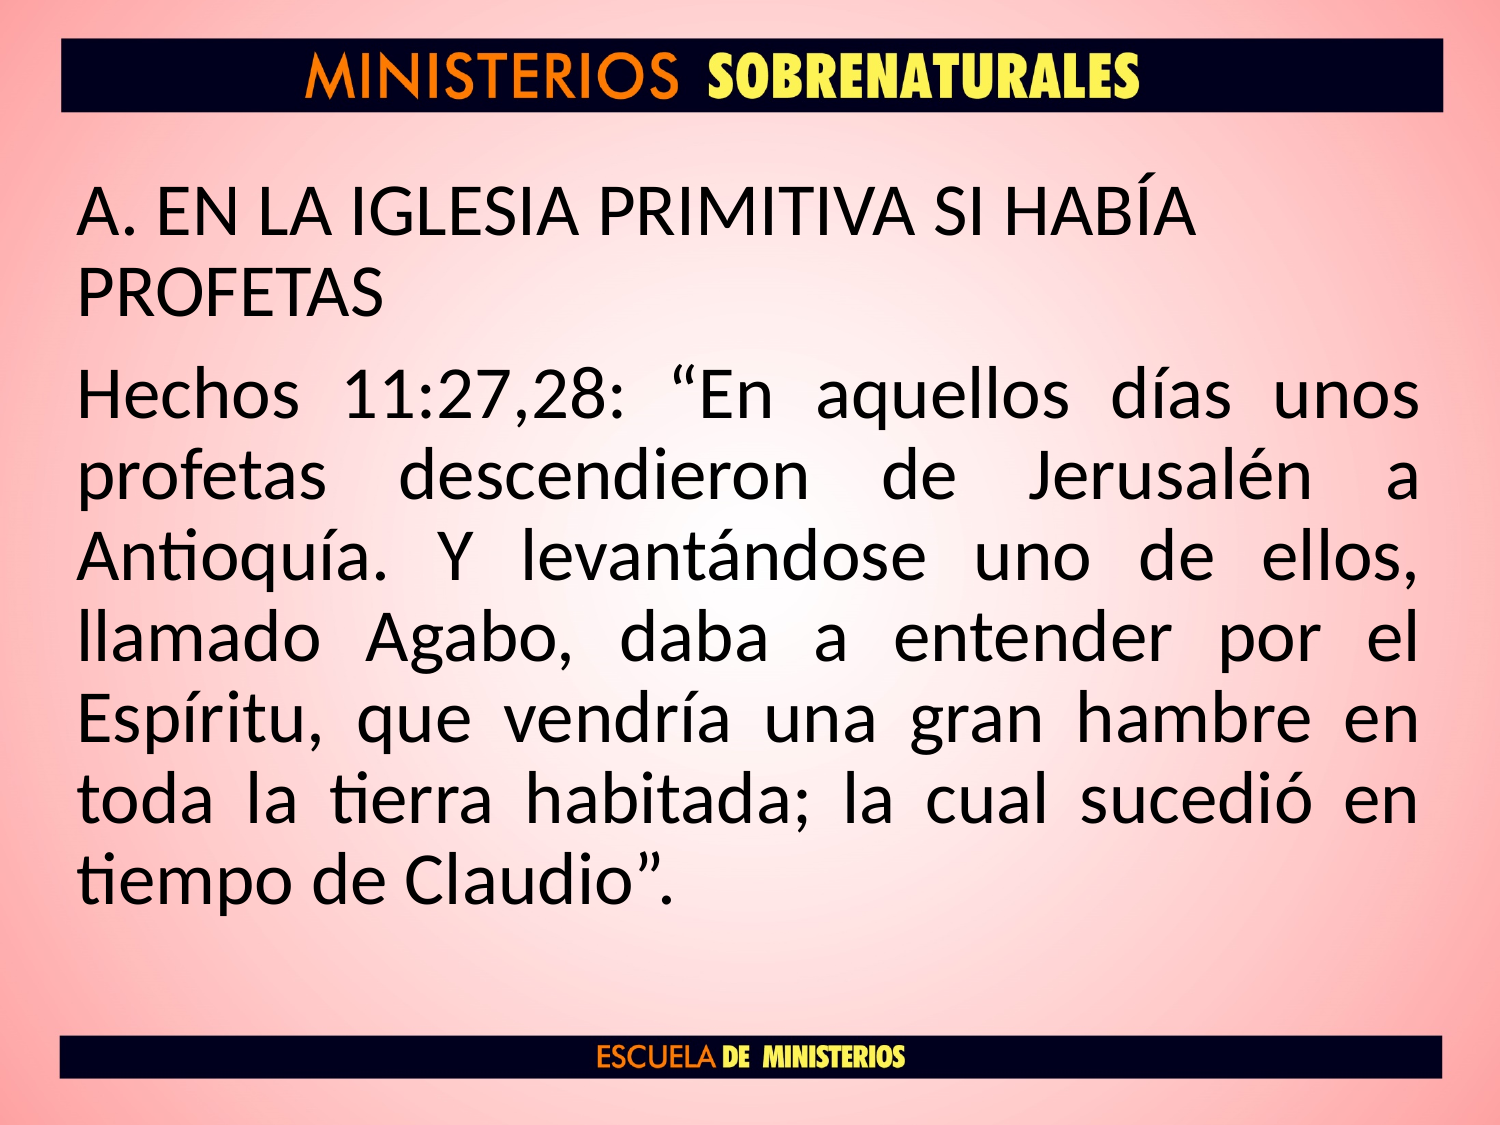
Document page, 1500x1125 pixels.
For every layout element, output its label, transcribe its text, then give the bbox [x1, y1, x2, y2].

list A. EN LA IGLESIA PRIMITIVA SI HABÍA PROFETAS Hechos 11:27,28: “En aquellos días unos profetas descendieron de Jerusalén a Antioquía. Y levantándose uno de ellos, llamado Agabo, daba a entender por el Espíritu, que vendría una gran hambre en toda la tierra habitada; la cual sucedió en tiempo de Claudio”. [61, 163, 1437, 1014]
picture [0, 0, 1500, 1125]
